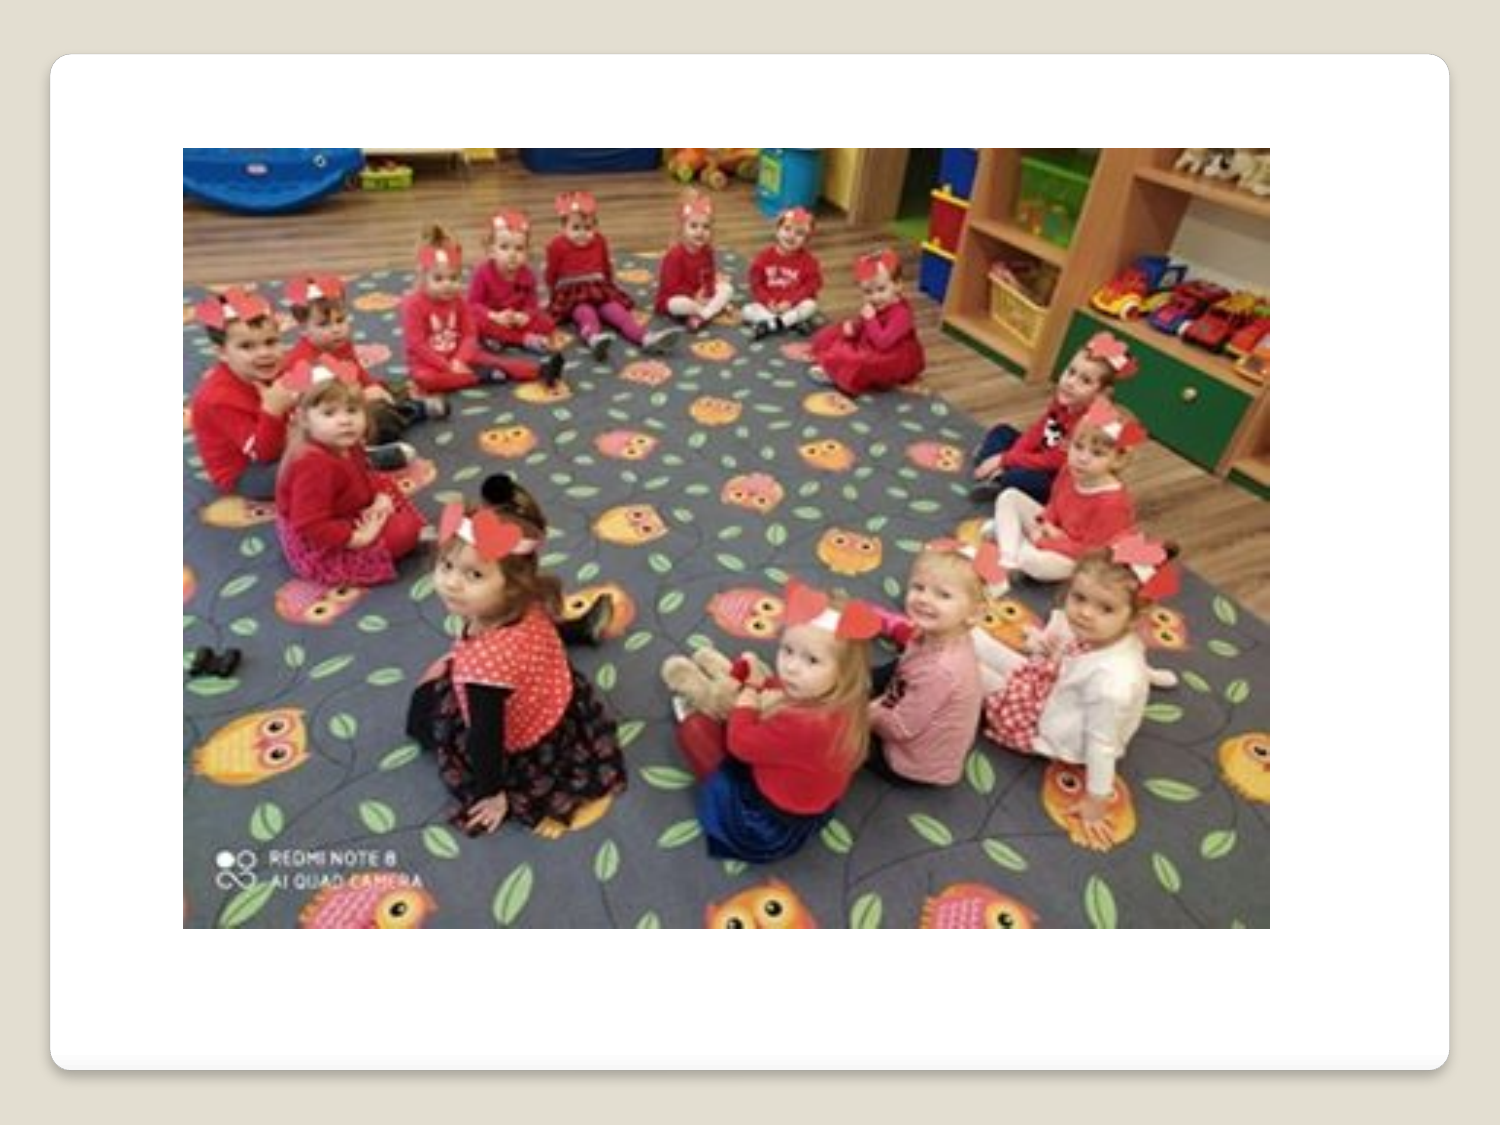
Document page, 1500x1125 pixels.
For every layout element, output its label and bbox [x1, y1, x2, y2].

picture [182, 148, 1270, 929]
